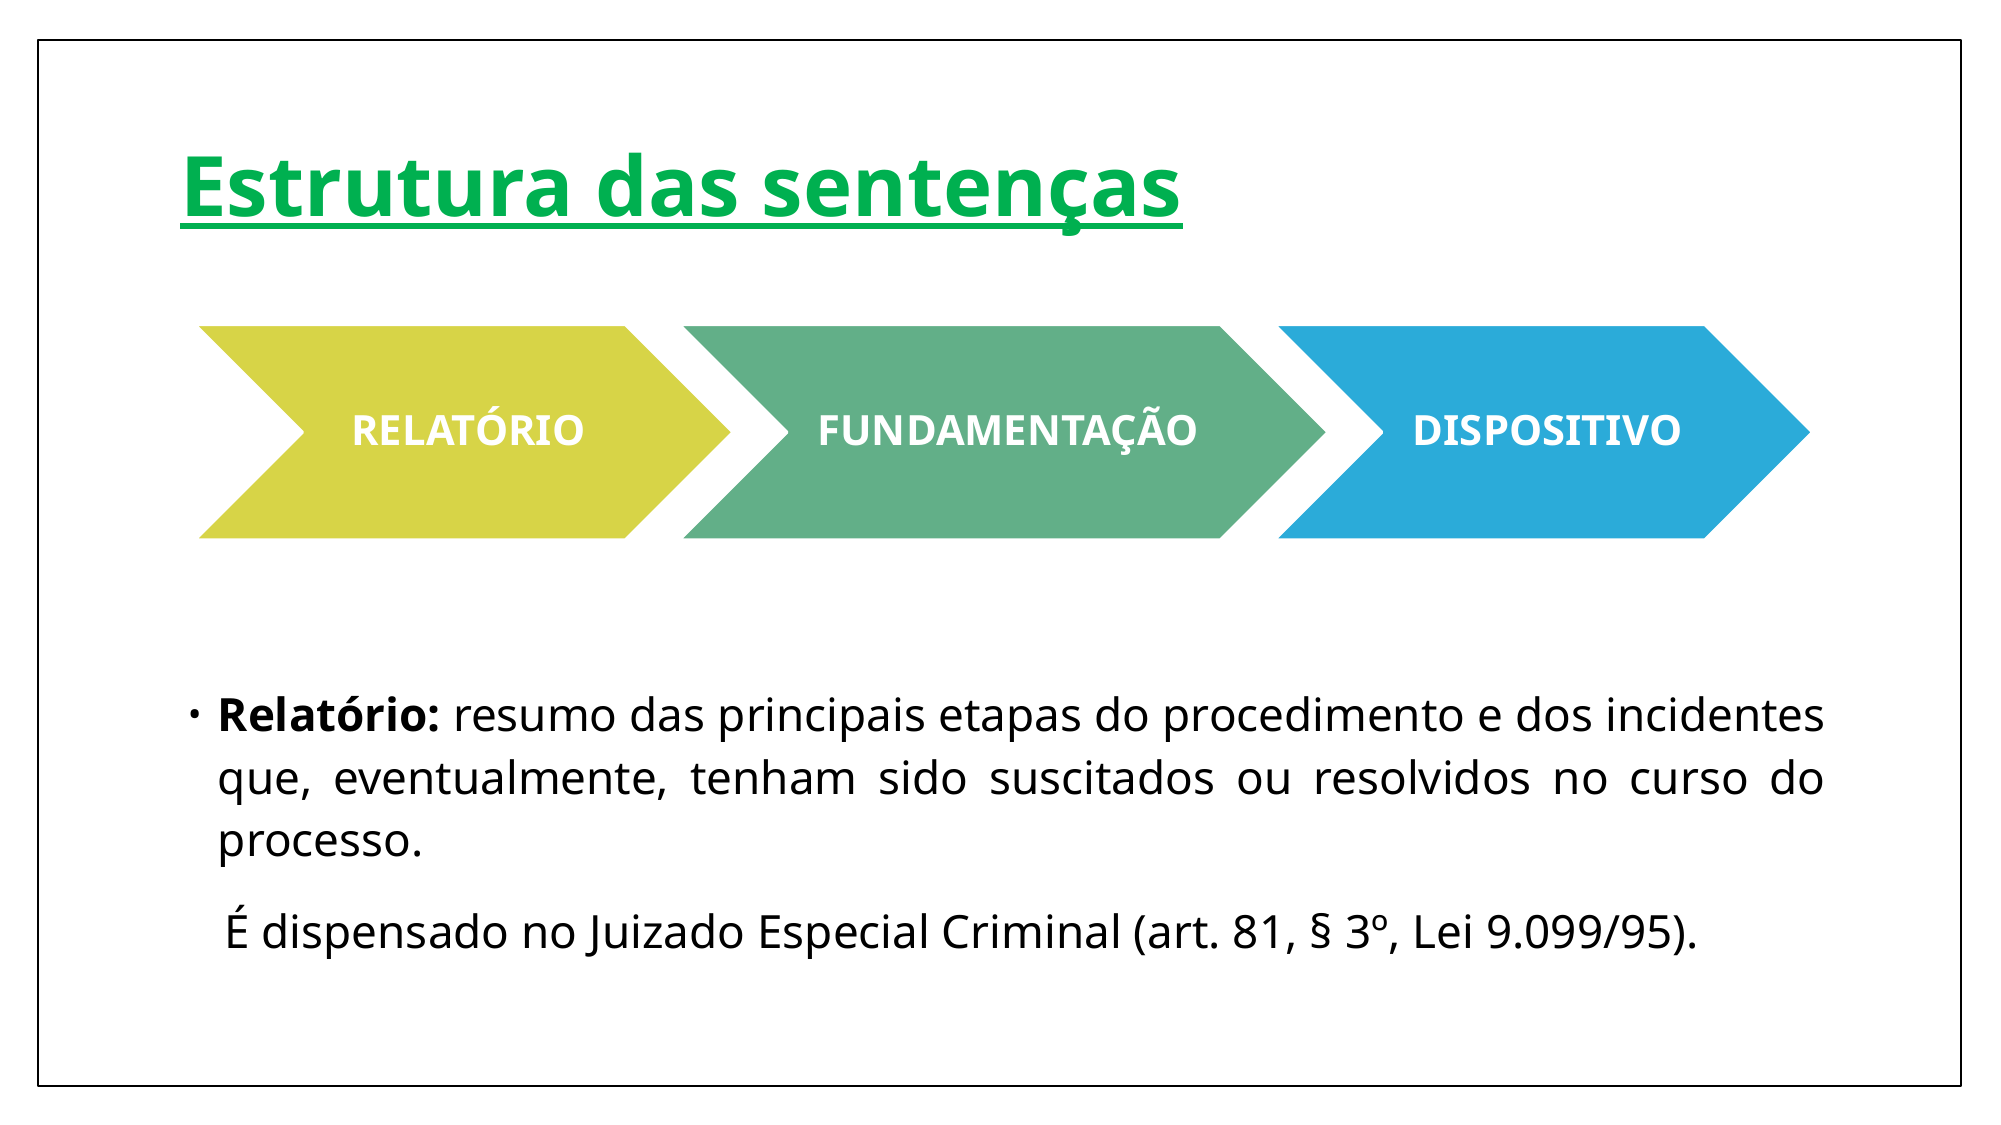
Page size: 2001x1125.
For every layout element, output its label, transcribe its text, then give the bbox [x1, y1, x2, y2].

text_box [193, 308, 1814, 557]
list Relatório: resumo das principais etapas do procedimento e dos incidentes que, eventualmente, tenham sido suscitados ou resolvidos no curso do processo. É dispensado no Juizado Especial Criminal (art. 81, § 3º, Lei 9.099/95). [165, 293, 1842, 1029]
title Estrutura das sentenças [165, 105, 1891, 274]
